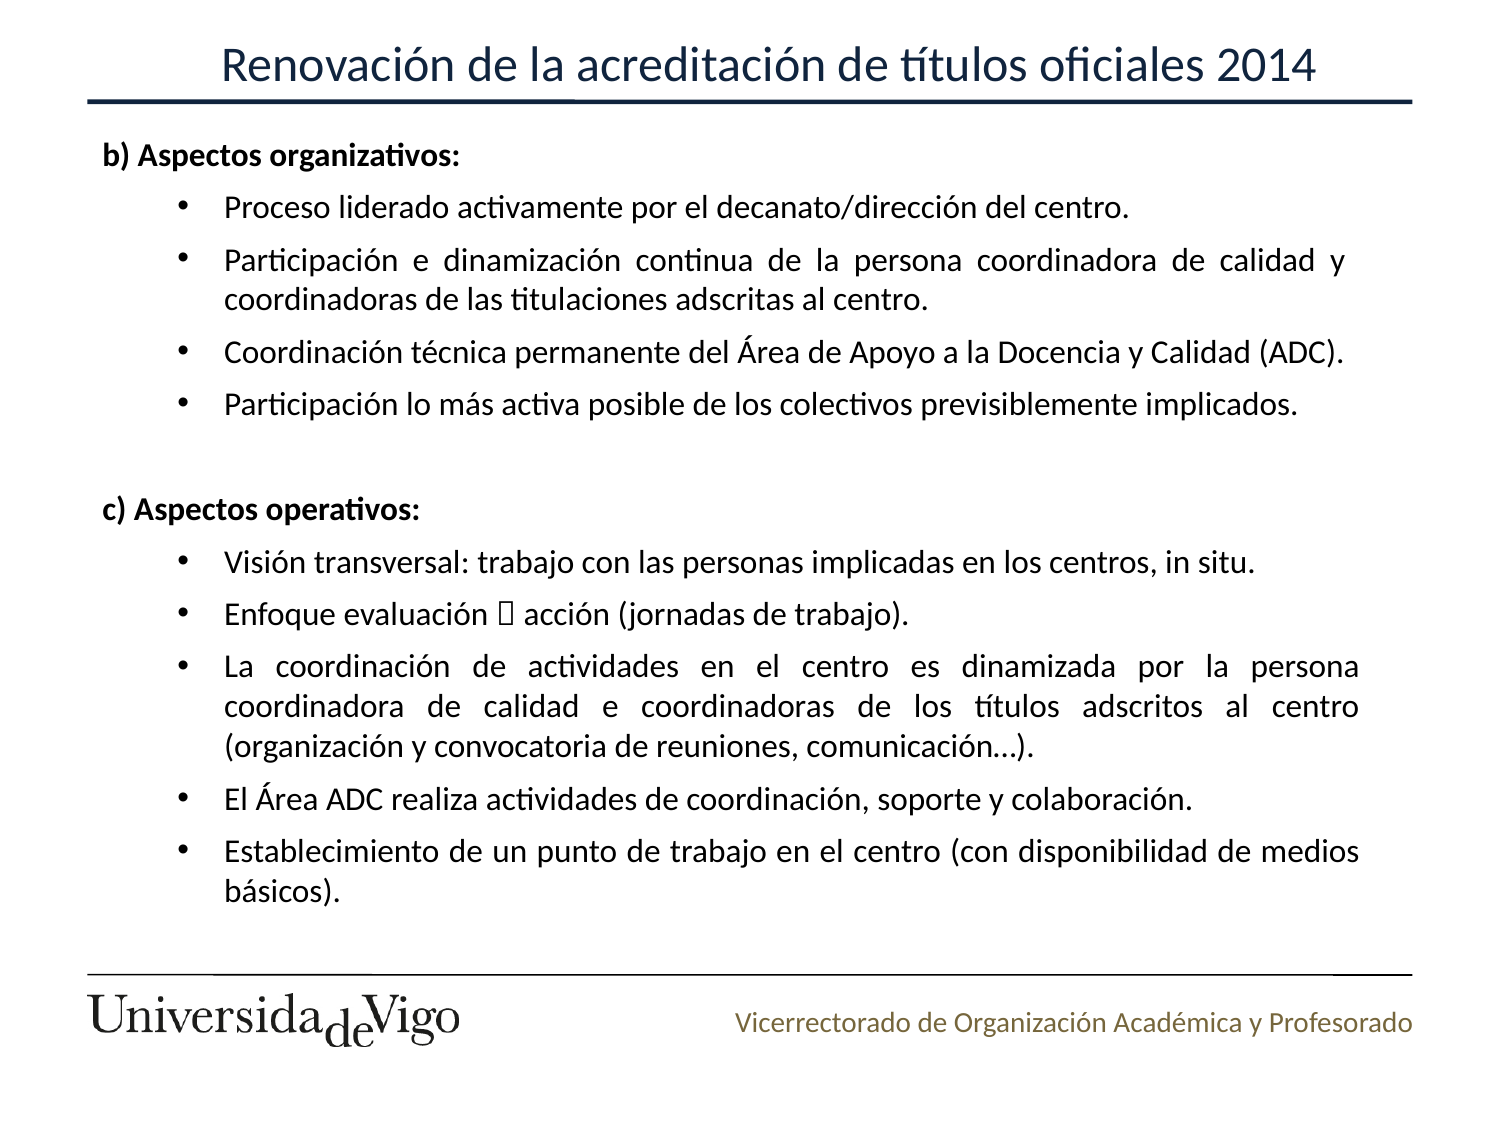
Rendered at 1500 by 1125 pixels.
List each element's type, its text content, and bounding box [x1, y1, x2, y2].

text_box Vicerrectorado de Organización Académica y Profesorado [666, 995, 1483, 1047]
picture [87, 993, 460, 1048]
text_box b) Aspectos organizativos: Proceso liderado activamente por el decanato/dirección del centro. Participación e dinamización continua de la persona coordinadora de calidad y coordinadoras de las titulaciones adscritas al centro. Coordinación técnica permanente del Área de Apoyo a la Docencia y Calidad (ADC). Participación lo más activa posible de los colectivos previsiblemente implicados. c) Aspectos operativos: Visión transversal: trabajo con las personas implicadas en los centros, in situ. Enfoque evaluación  acción (jornadas de trabajo). La coordinación de actividades en el centro es dinamizada por la persona coordinadora de calidad e coordinadoras de los títulos adscritos al centro (organización y convocatoria de reuniones, comunicación…). El Área ADC realiza actividades de coordinación, soporte y colaboración. Establecimiento de un punto de trabajo en el centro (con disponibilidad de medios básicos). [87, 125, 1376, 917]
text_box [87, 30, 1413, 103]
